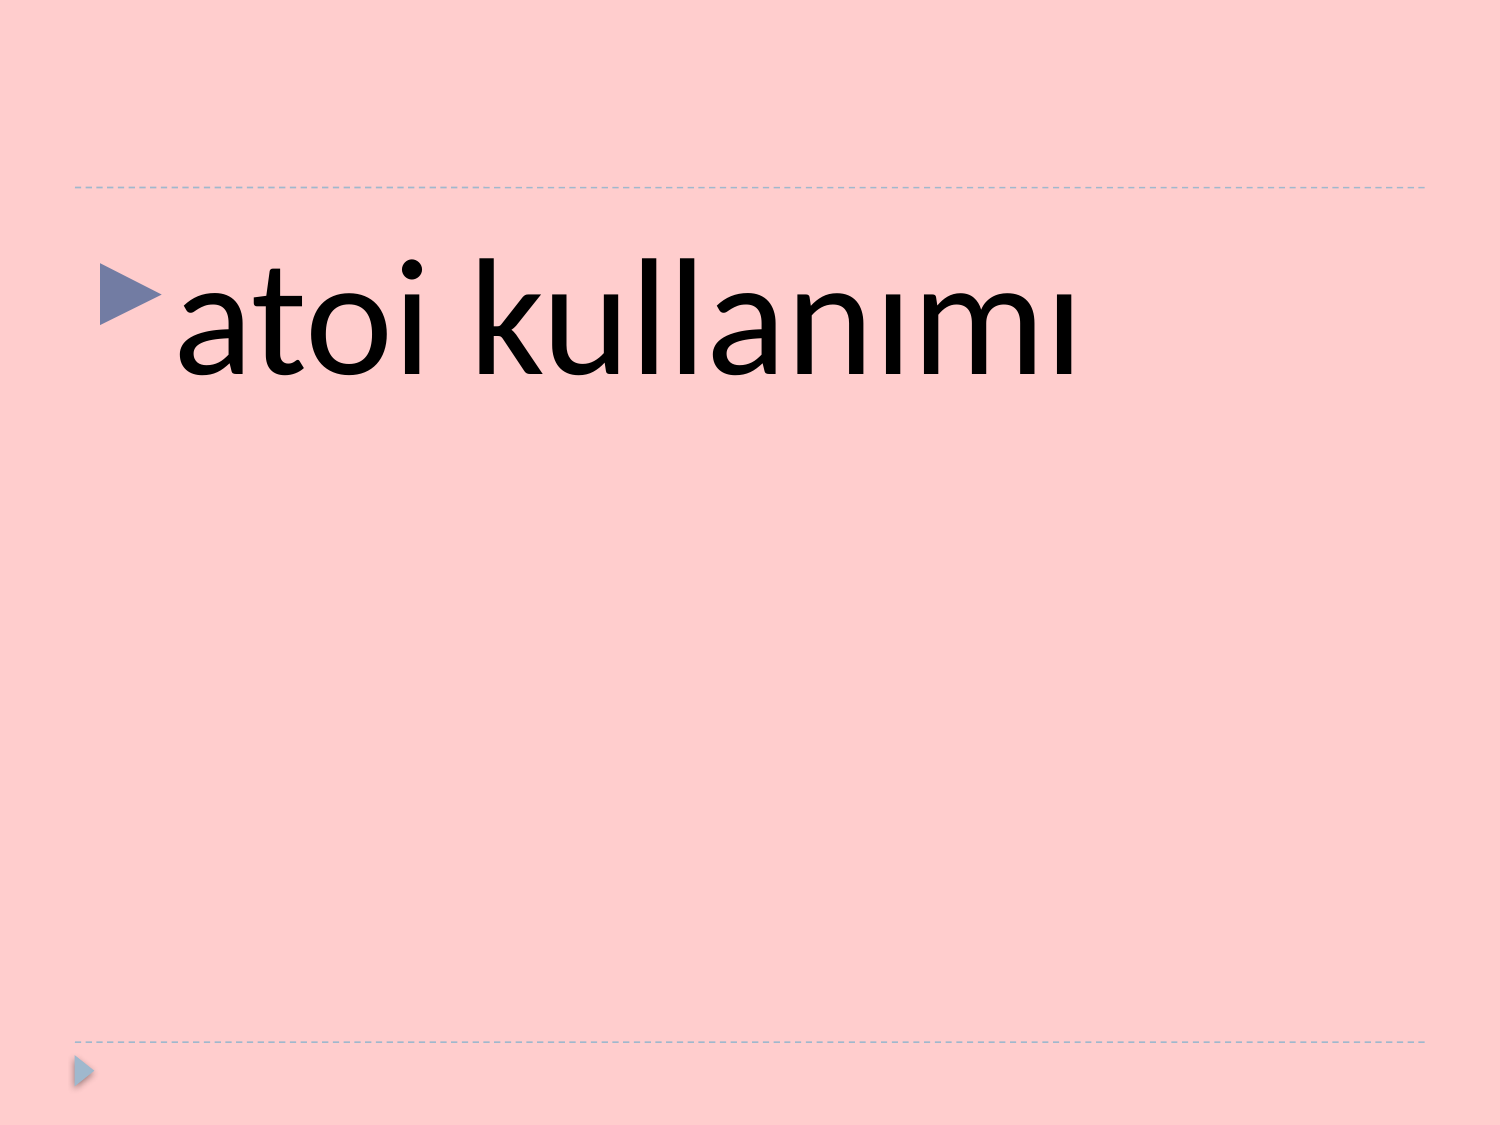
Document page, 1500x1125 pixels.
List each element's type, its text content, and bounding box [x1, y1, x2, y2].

list atoi kullanımı [75, 200, 1425, 1010]
